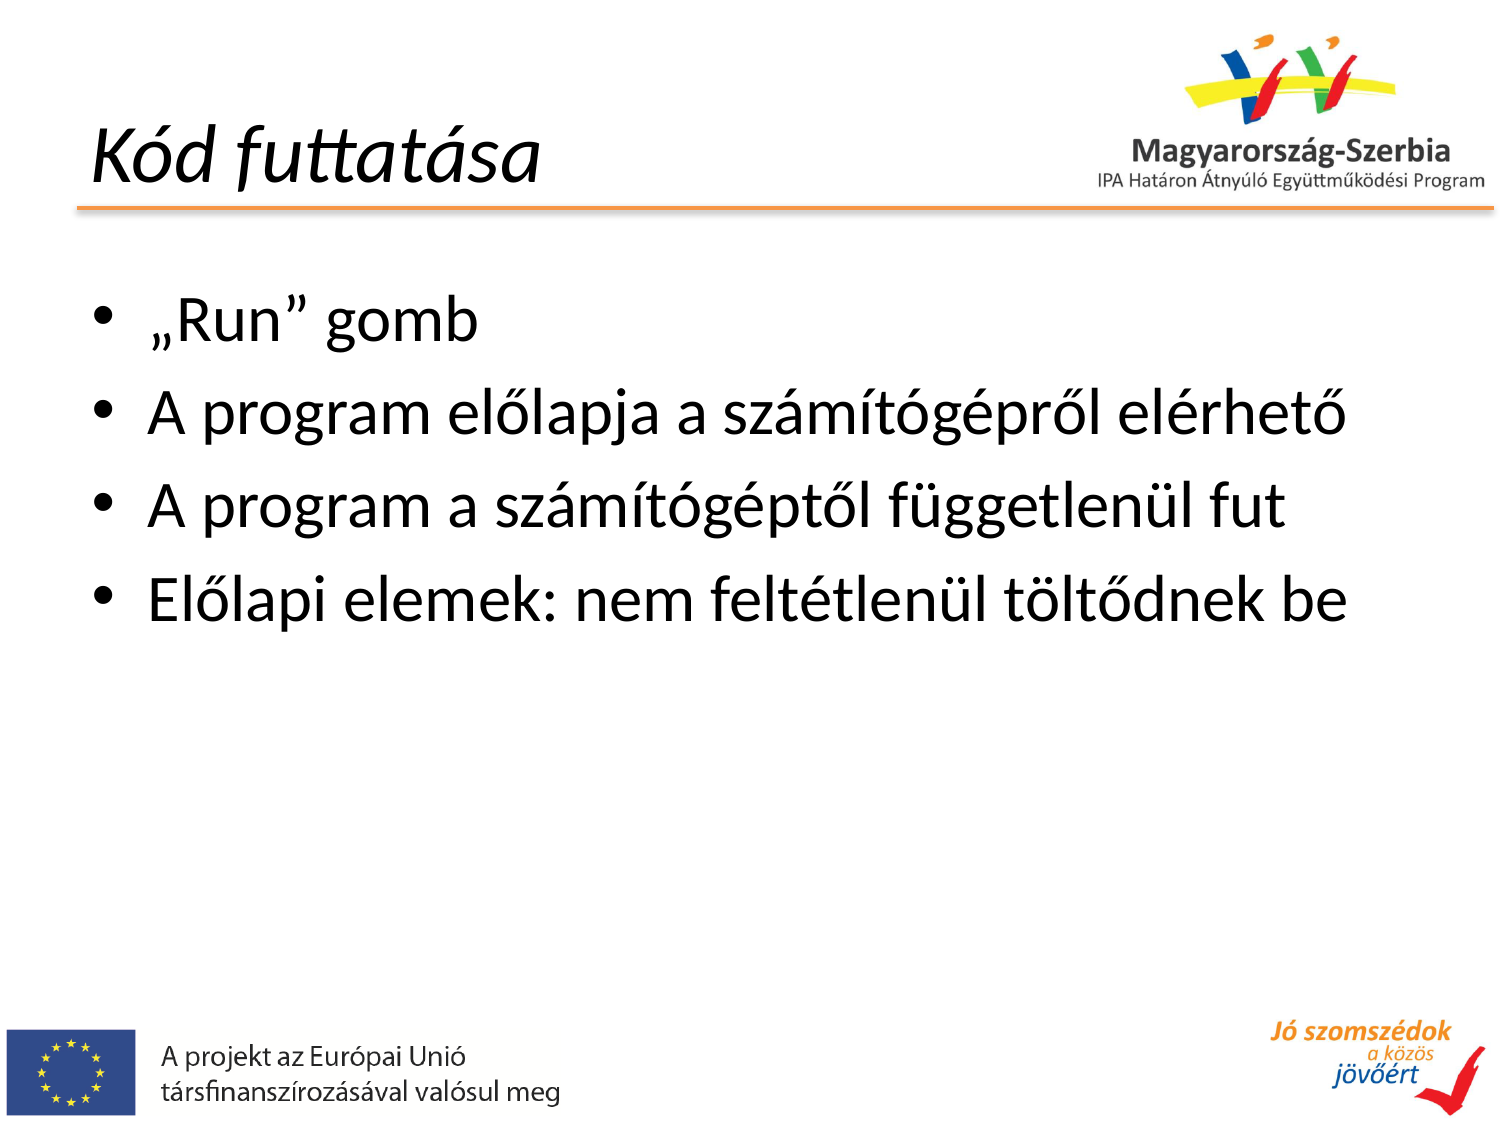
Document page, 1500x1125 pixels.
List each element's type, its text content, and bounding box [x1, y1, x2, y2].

picture [1080, 28, 1497, 197]
list „Run” gomb A program előlapja a számítógépről elérhető A program a számítógéptől függetlenül fut Előlapi elemek: nem feltétlenül töltődnek be [76, 267, 1427, 994]
picture [1266, 1009, 1495, 1119]
picture [5, 1028, 561, 1116]
title Kód futtatása [75, 19, 1069, 207]
